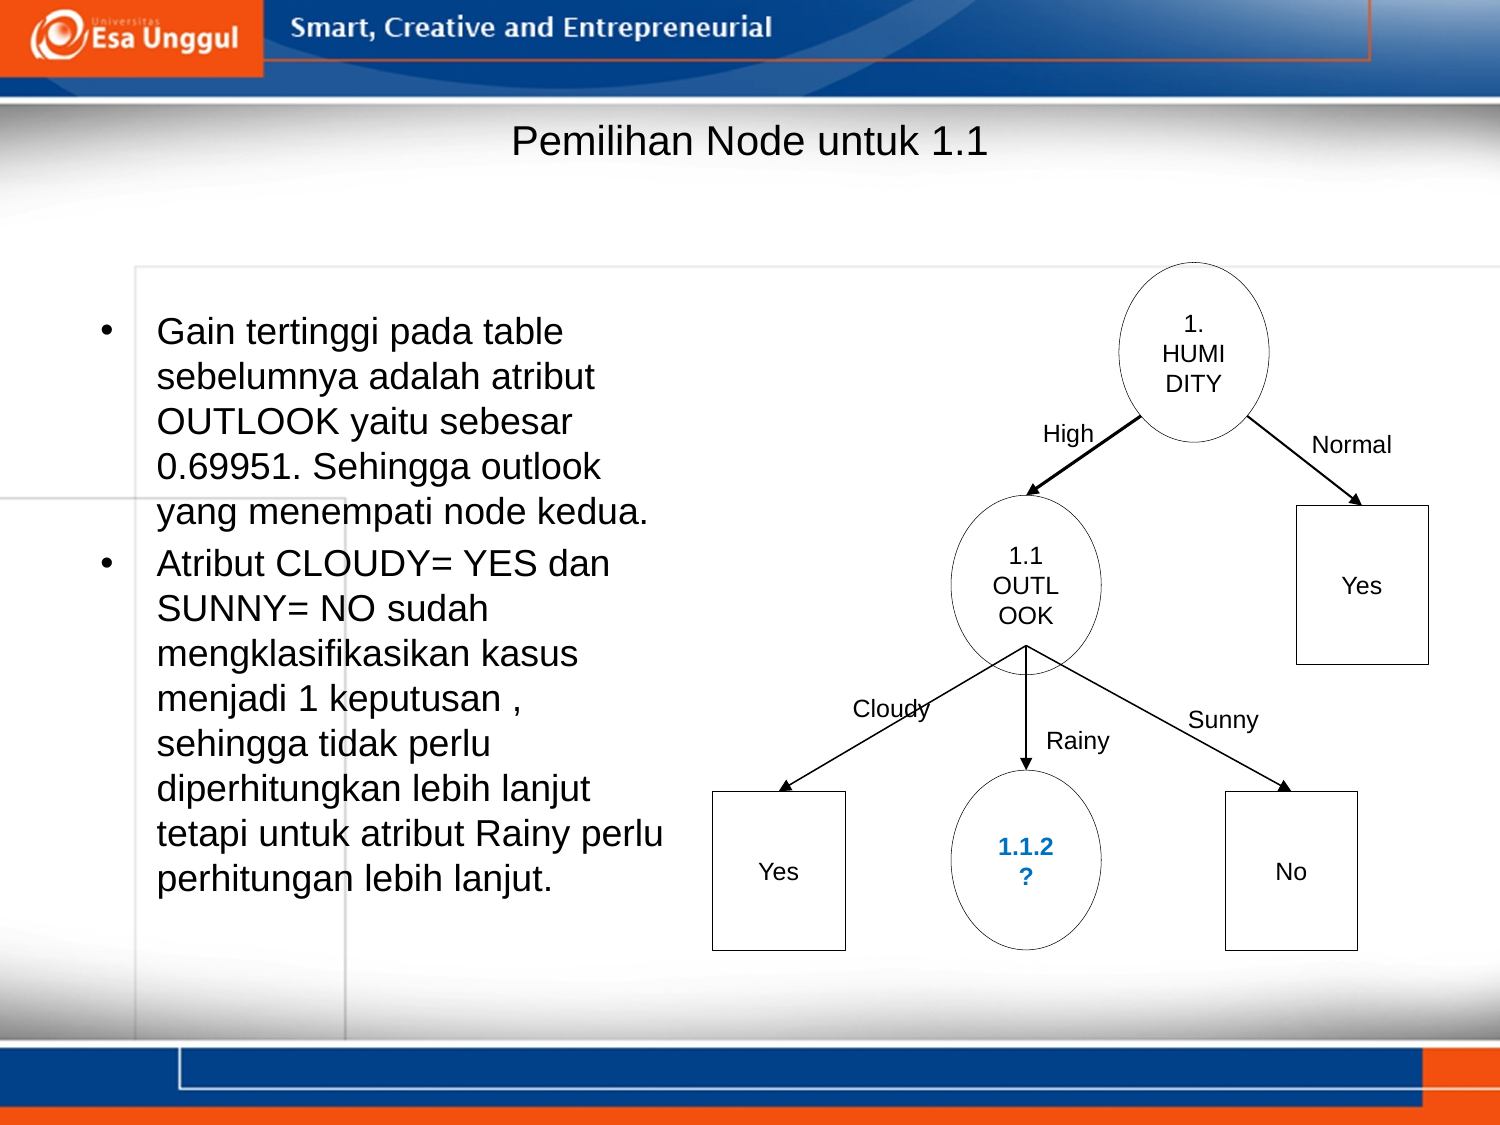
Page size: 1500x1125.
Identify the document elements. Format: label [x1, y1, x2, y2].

picture [0, 0, 1500, 1125]
text_box [712, 262, 1429, 951]
